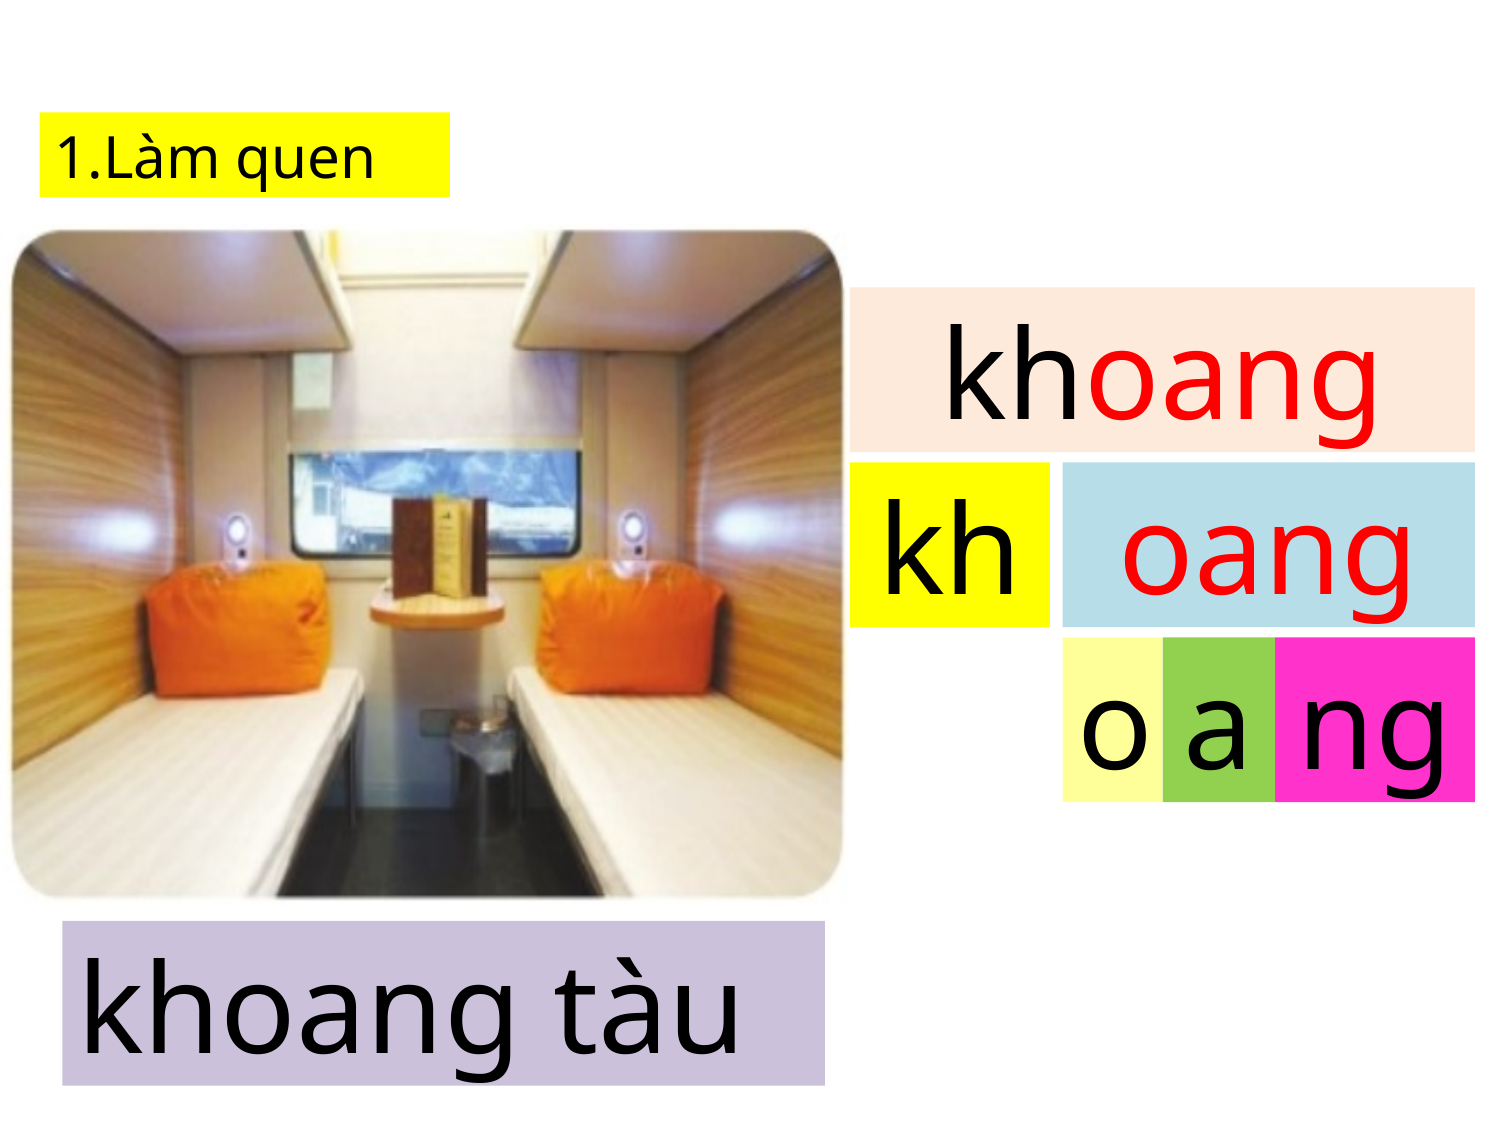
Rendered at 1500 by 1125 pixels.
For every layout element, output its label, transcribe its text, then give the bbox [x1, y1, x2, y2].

text_box 1.Làm quen [39, 112, 450, 198]
text_box oang [1062, 462, 1475, 628]
text_box a [1163, 637, 1275, 803]
text_box o [1062, 637, 1163, 803]
text_box kh [854, 462, 1050, 628]
text_box ng [1275, 637, 1475, 803]
text_box khoang [854, 287, 1475, 453]
picture [0, 224, 851, 910]
text_box khoang tàu [62, 920, 825, 1086]
